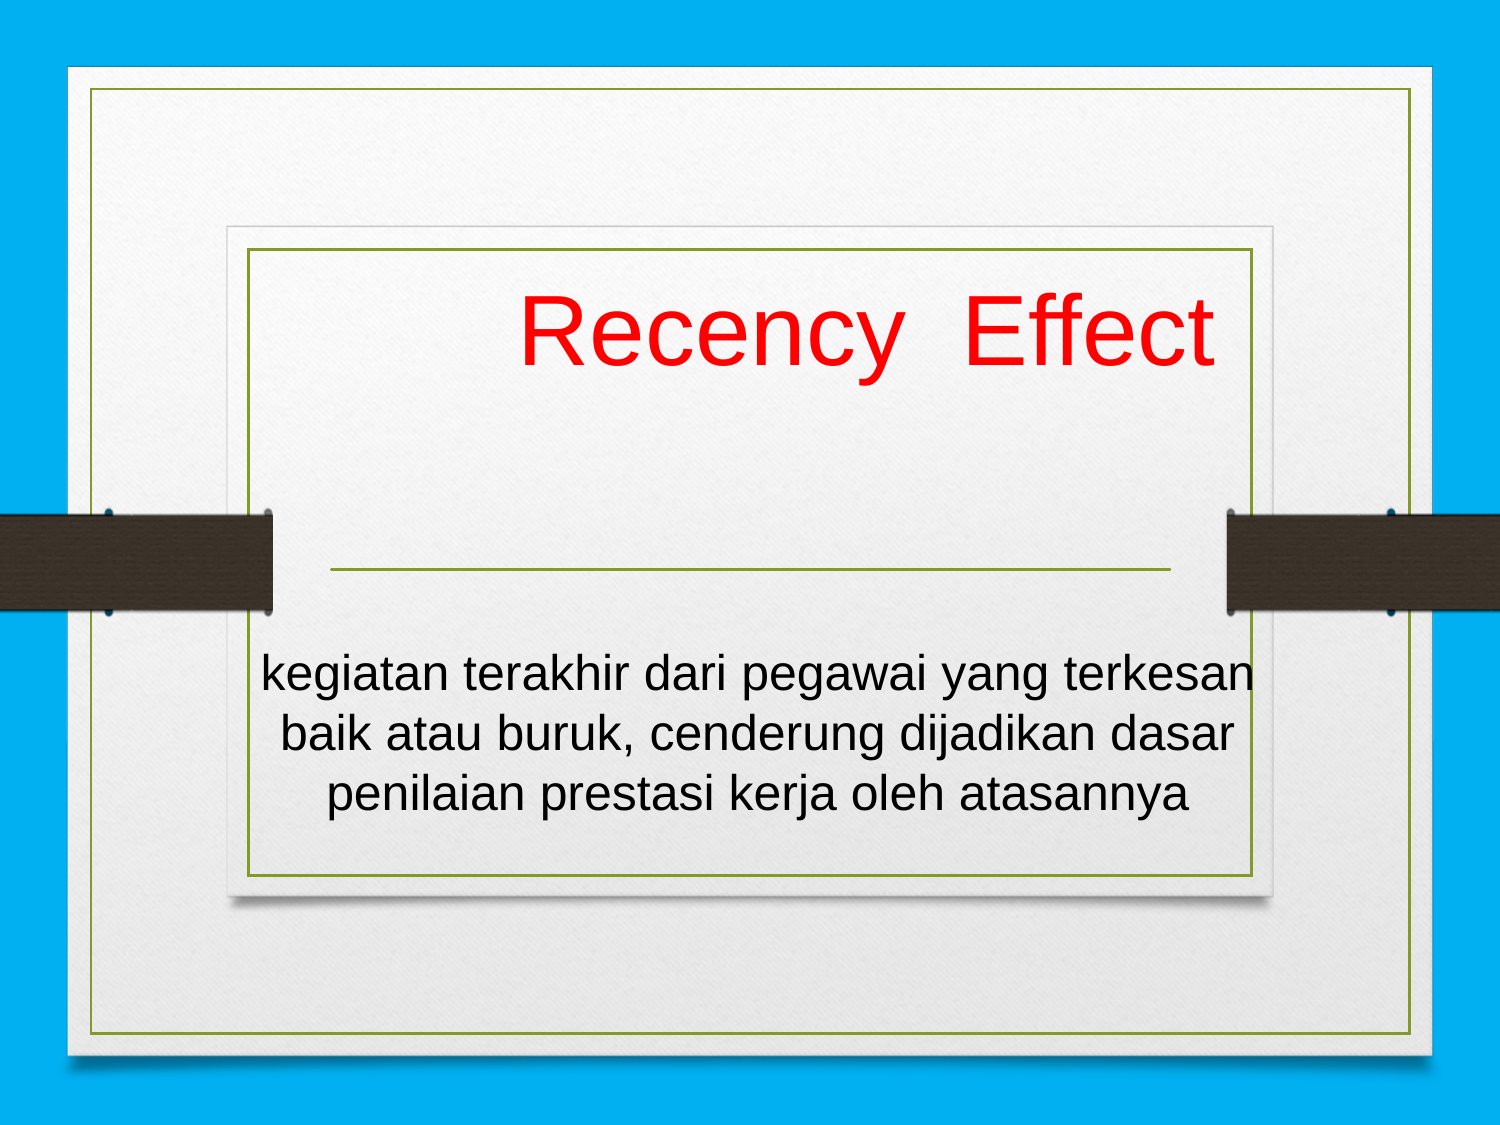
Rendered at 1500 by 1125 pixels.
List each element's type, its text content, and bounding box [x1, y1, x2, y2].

picture [0, 67, 1500, 1056]
text_box Recency Effect [0, 257, 1231, 393]
text_box kegiatan terakhir dari pegawai yang terkesan baik atau buruk, cenderung dijadikan dasar penilaian prestasi kerja oleh atasannya [194, 633, 1322, 829]
